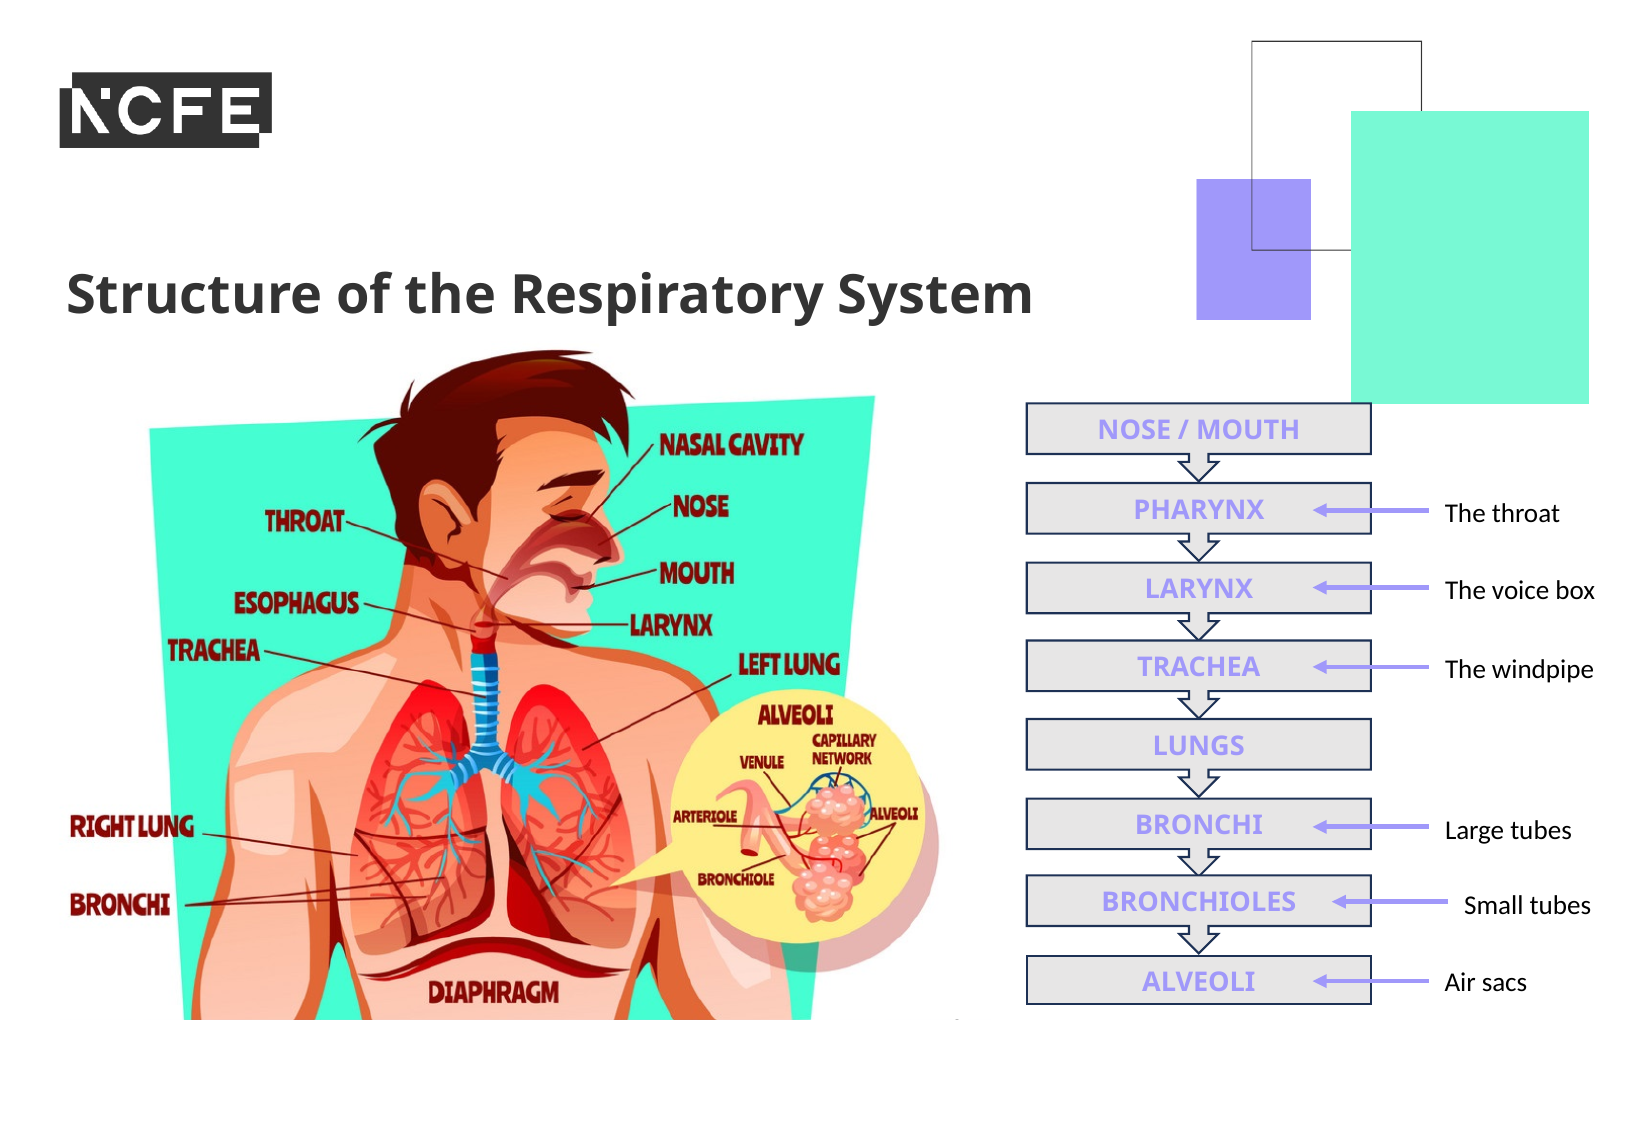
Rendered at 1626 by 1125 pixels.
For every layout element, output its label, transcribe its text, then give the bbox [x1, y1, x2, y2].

text_box NOSE / MOUTH [1025, 402, 1372, 481]
text_box The voice box [1430, 564, 1611, 613]
text_box ALVEOLI [1026, 955, 1372, 1005]
text_box LUNGS [1025, 717, 1372, 797]
text_box The windpipe [1430, 644, 1610, 692]
text_box The throat [1430, 487, 1576, 535]
text_box Small tubes [1449, 879, 1607, 928]
text_box BRONCHIOLES [1025, 874, 1372, 955]
text_box BRONCHI [1025, 797, 1372, 874]
picture [51, 341, 991, 1020]
text_box Structure of the Respiratory System [51, 252, 1181, 332]
text_box Large tubes [1430, 804, 1587, 853]
text_box Air sacs [1429, 957, 1543, 1005]
text_box PHARYNX [1025, 481, 1372, 561]
text_box TRACHEA [1025, 639, 1372, 717]
text_box LARYNX [1025, 561, 1372, 639]
